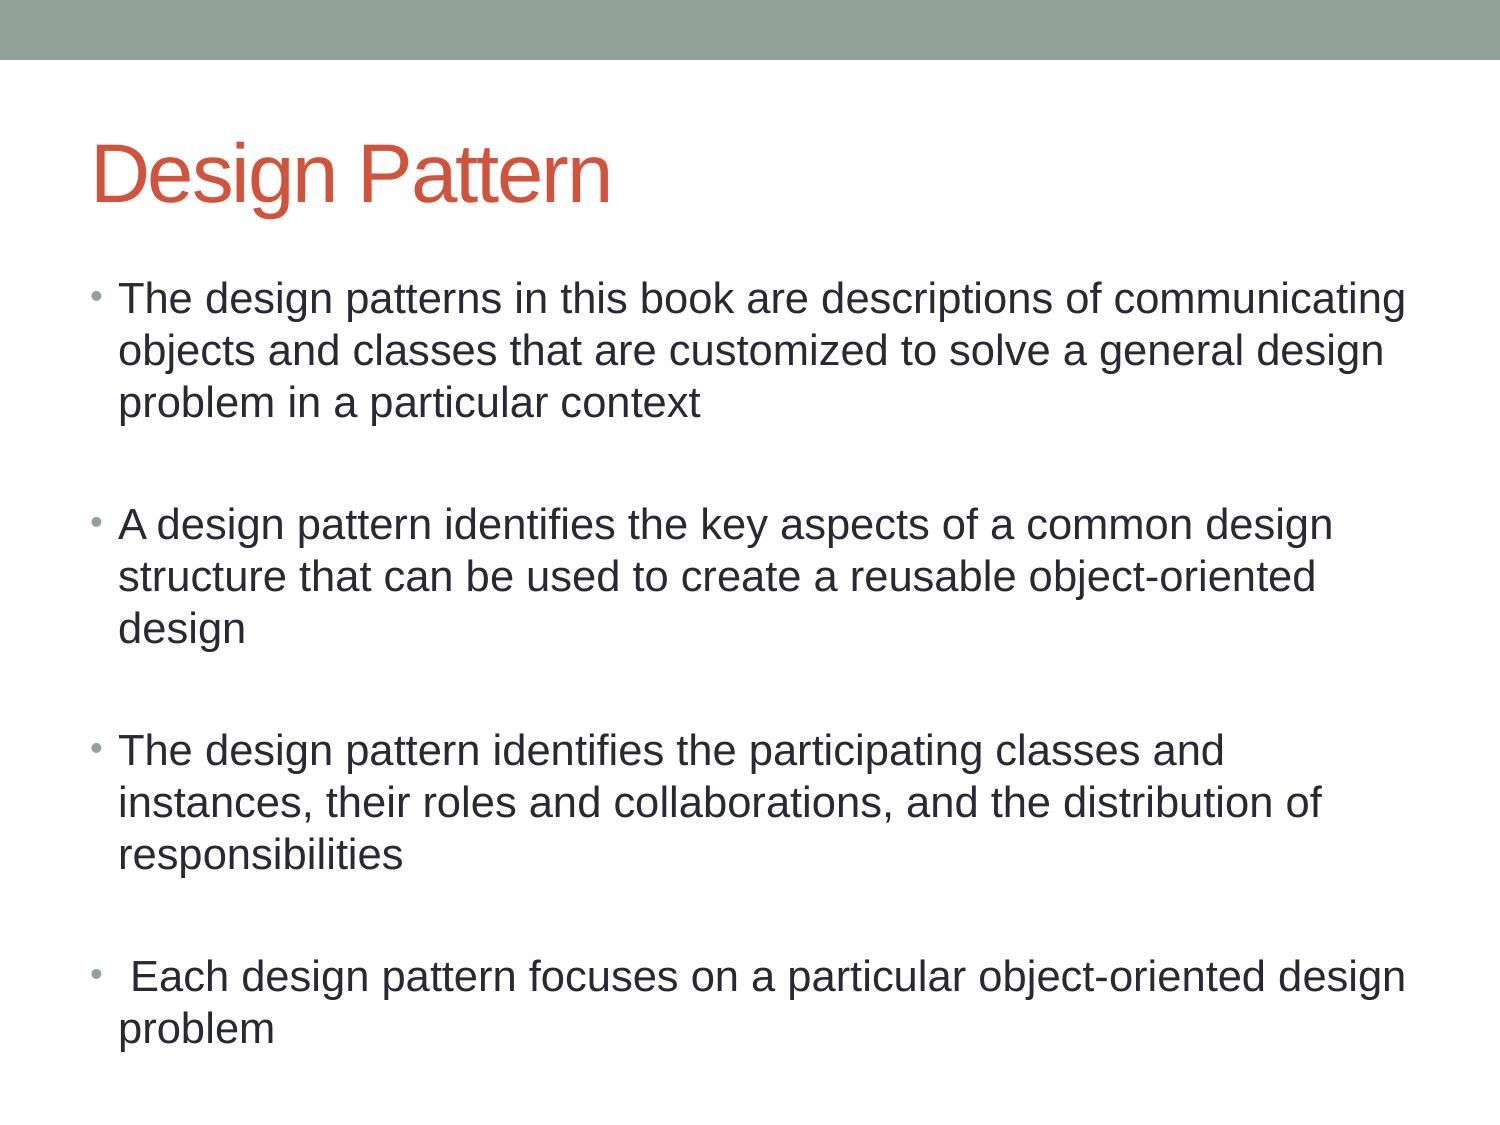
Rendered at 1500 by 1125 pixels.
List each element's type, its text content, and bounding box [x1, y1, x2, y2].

title Design Pattern [75, 87, 1425, 250]
list The design patterns in this book are descriptions of communicating objects and classes that are customized to solve a general design problem in a particular context A design pattern identifies the key aspects of a common design structure that can be used to create a reusable object-oriented design The design pattern identifies the participating classes and instances, their roles and collaborations, and the distribution of responsibilities Each design pattern focuses on a particular object-oriented design problem [75, 262, 1425, 1063]
